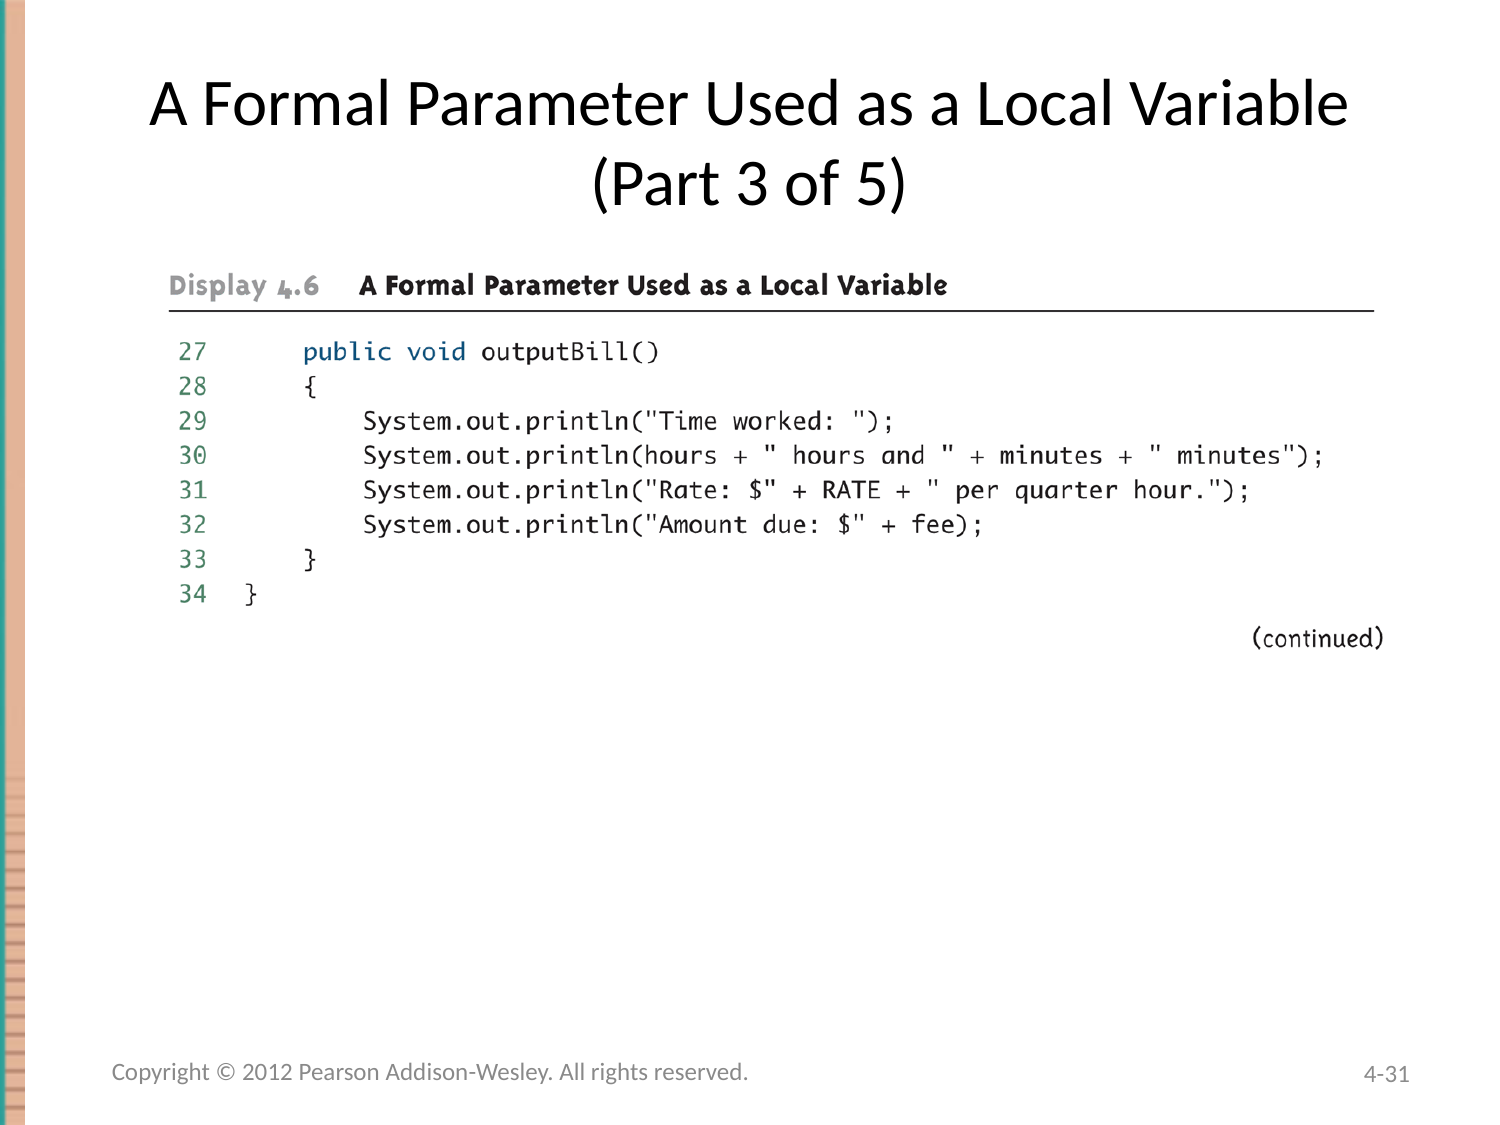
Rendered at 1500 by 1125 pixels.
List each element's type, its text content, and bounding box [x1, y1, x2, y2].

footer Copyright © 2012 Pearson Addison-Wesley. All rights reserved. [75, 1040, 788, 1100]
picture [137, 262, 1413, 660]
slide_number 4-31 [1074, 1042, 1425, 1103]
picture [0, 0, 25, 1125]
title A Formal Parameter Used as a Local Variable (Part 3 of 5) [74, 44, 1426, 233]
